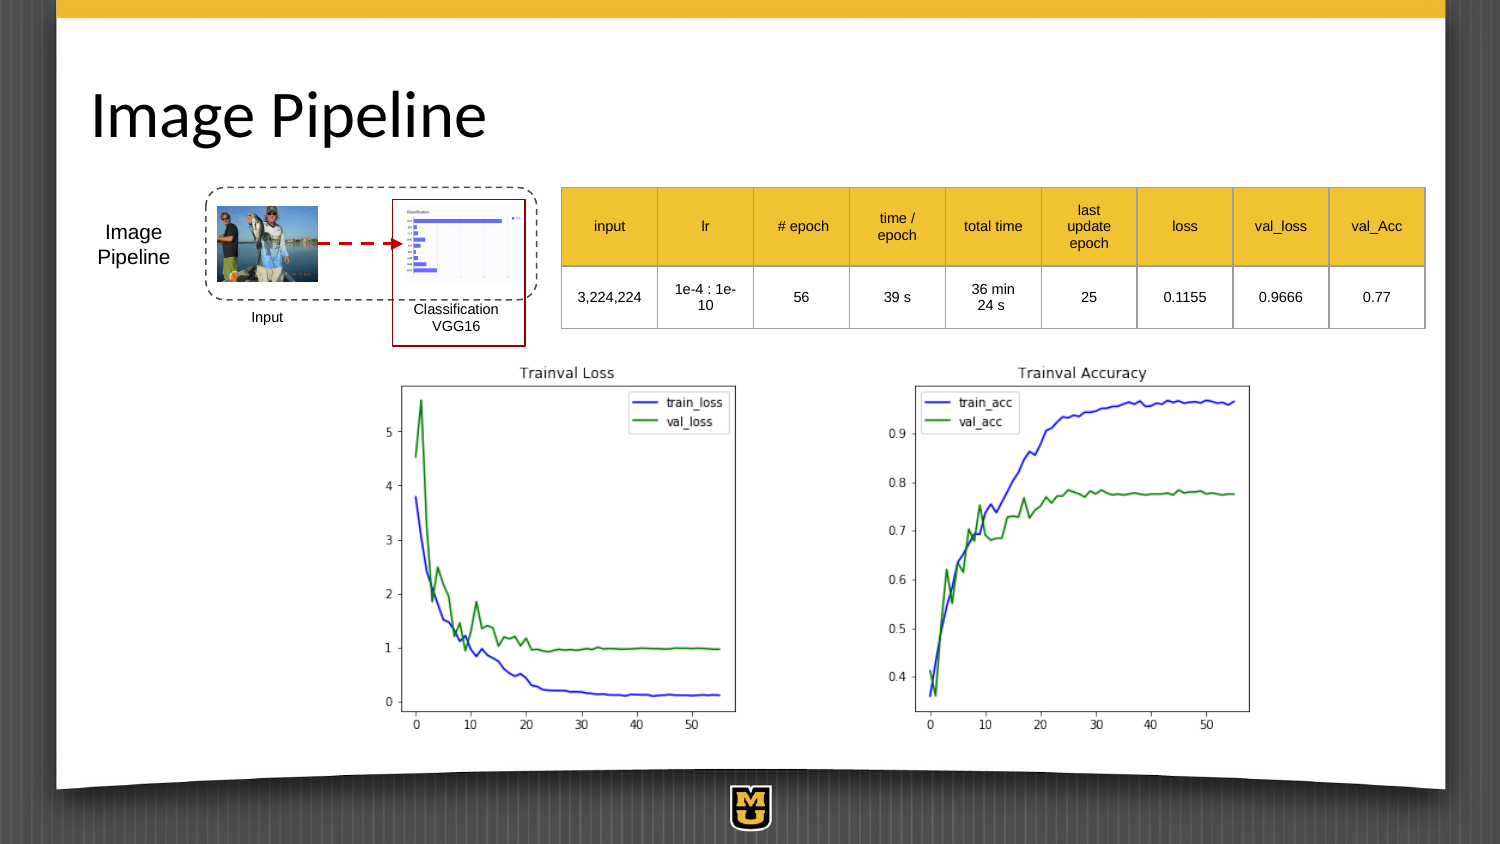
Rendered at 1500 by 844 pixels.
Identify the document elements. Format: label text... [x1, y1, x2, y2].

table_header loss [1138, 188, 1232, 265]
table_header total time [946, 188, 1041, 265]
table_header input [562, 188, 657, 265]
text_box Input [217, 299, 318, 334]
title Image Pipeline [75, 33, 1425, 188]
table_cell 3,224,224 [562, 267, 657, 328]
table_cell 0.77 [1330, 267, 1424, 328]
table_cell 36 min 24 s [946, 267, 1041, 328]
table_cell 56 [754, 267, 849, 328]
table_cell 39 s [850, 267, 945, 328]
table_cell 0.9666 [1234, 267, 1328, 328]
table_cell 1e-4 : 1e-10 [658, 267, 753, 328]
text_box [205, 188, 537, 300]
table_cell 0.1155 [1138, 267, 1232, 328]
table_header last update epoch [1042, 188, 1136, 265]
text_box [392, 199, 526, 243]
table_header time / epoch [850, 188, 945, 265]
table_header lr [658, 188, 753, 265]
table_header val_Acc [1330, 188, 1424, 265]
text_box Image Pipeline [73, 225, 195, 262]
picture [0, 0, 1500, 844]
text_box [392, 253, 526, 347]
table_header val_loss [1234, 188, 1328, 265]
table_header # epoch [754, 188, 849, 265]
table_cell 25 [1042, 267, 1136, 328]
